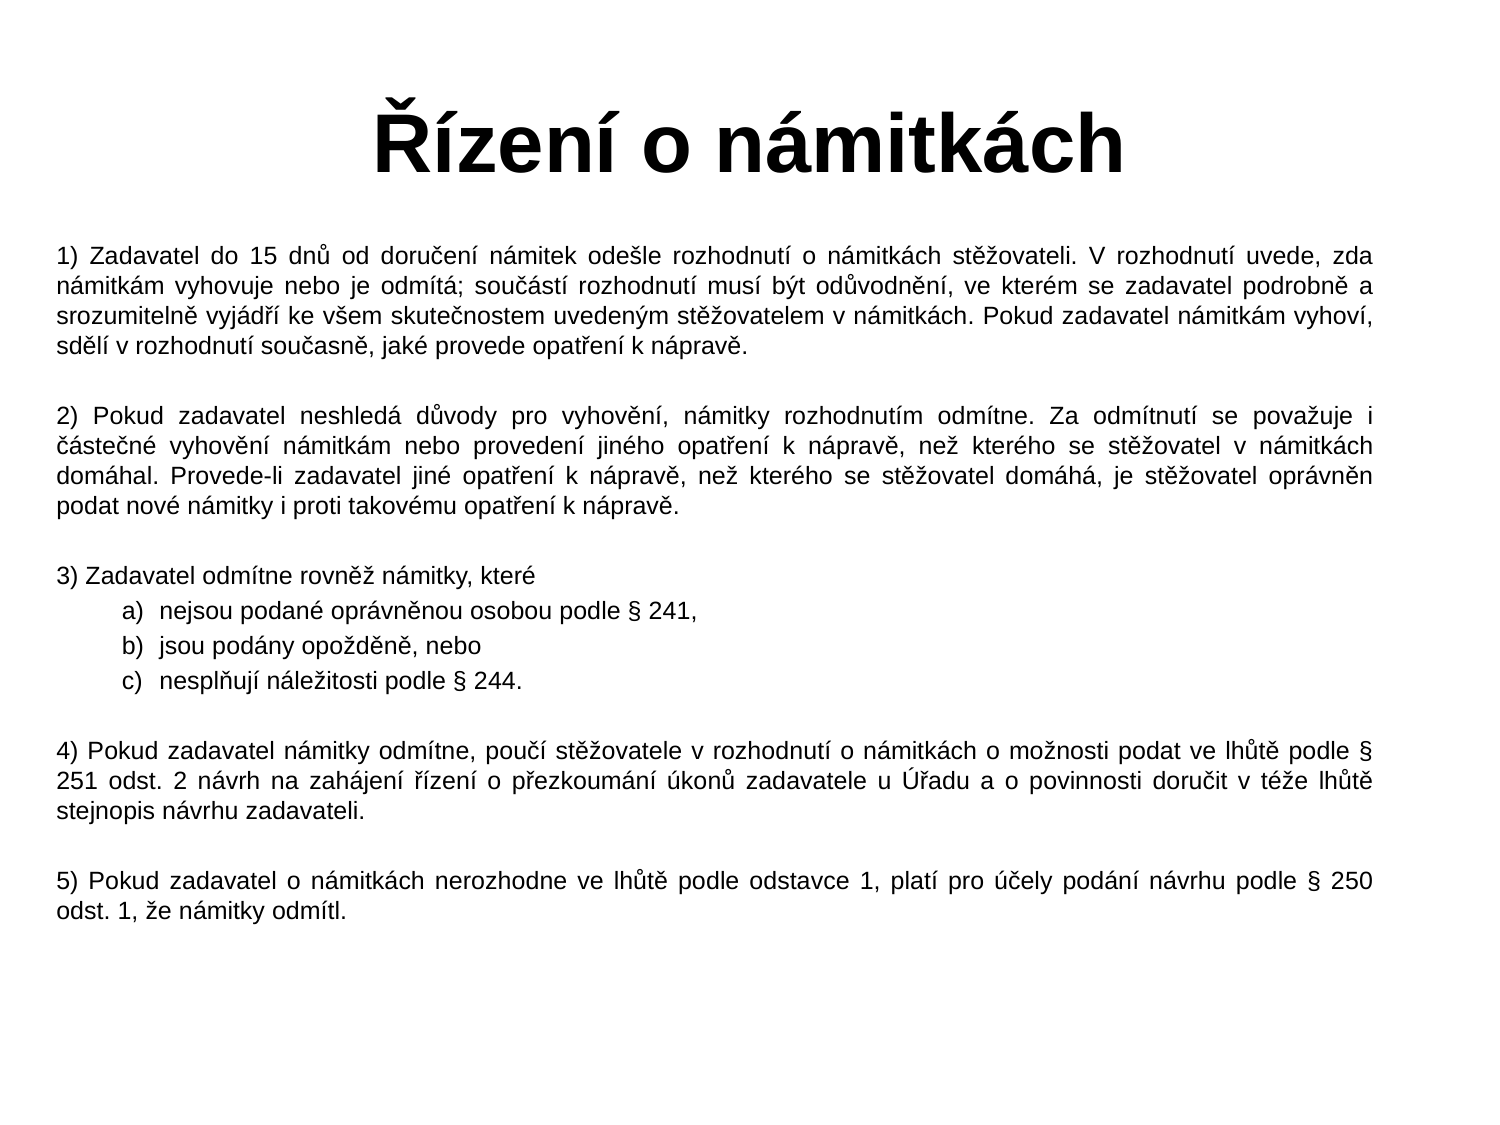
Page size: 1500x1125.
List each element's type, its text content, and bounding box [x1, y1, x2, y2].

title Řízení o námitkách [75, 45, 1425, 233]
list 1) Zadavatel do 15 dnů od doručení námitek odešle rozhodnutí o námitkách stěžovateli. V rozhodnutí uvede, zda námitkám vyhovuje nebo je odmítá; součástí rozhodnutí musí být odůvodnění, ve kterém se zadavatel podrobně a srozumitelně vyjádří ke všem skutečnostem uvedeným stěžovatelem v námitkách. Pokud zadavatel námitkám vyhoví, sdělí v rozhodnutí současně, jaké provede opatření k nápravě. 2) Pokud zadavatel neshledá důvody pro vyhovění, námitky rozhodnutím odmítne. Za odmítnutí se považuje i částečné vyhovění námitkám nebo provedení jiného opatření k nápravě, než kterého se stěžovatel v námitkách domáhal. Provede-li zadavatel jiné opatření k nápravě, než kterého se stěžovatel domáhá, je stěžovatel oprávněn podat nové námitky i proti takovému opatření k nápravě. 3) Zadavatel odmítne rovněž námitky, které nejsou podané oprávněnou osobou podle § 241, jsou podány opožděně, nebo nesplňují náležitosti podle § 244. 4) Pokud zadavatel námitky odmítne, poučí stěžovatele v rozhodnutí o námitkách o možnosti podat ve lhůtě podle § 251 odst. 2 návrh na zahájení řízení o přezkoumání úkonů zadavatele u Úřadu a o povinnosti doručit v téže lhůtě stejnopis návrhu zadavateli. 5) Pokud zadavatel o námitkách nerozhodne ve lhůtě podle odstavce 1, platí pro účely podání návrhu podle § 250 odst. 1, že námitky odmítl. [41, 232, 1392, 975]
